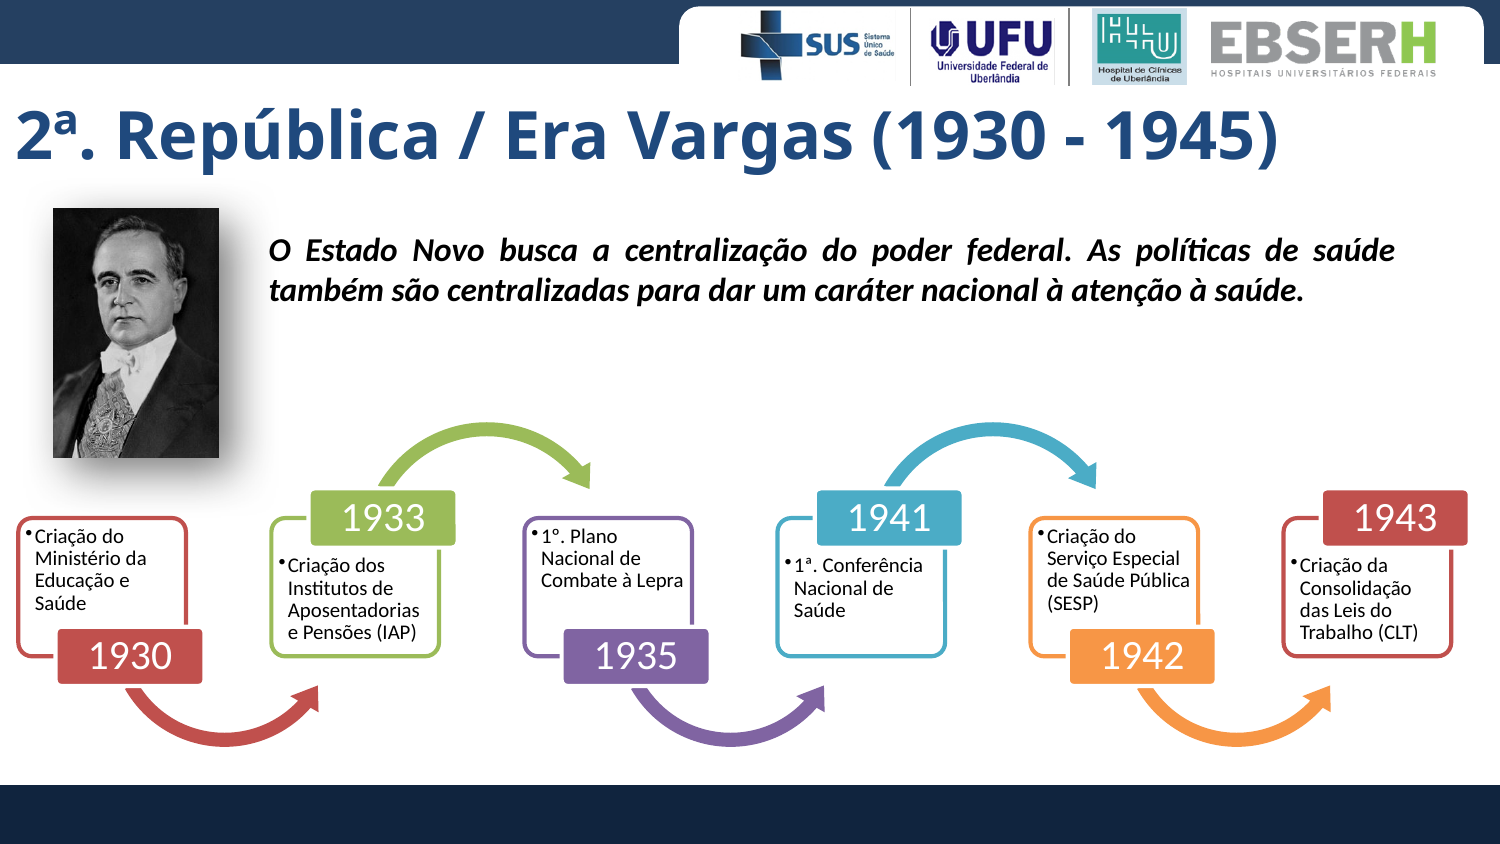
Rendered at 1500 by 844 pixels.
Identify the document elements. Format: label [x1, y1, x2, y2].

picture [52, 207, 219, 458]
text_box [0, 0, 1500, 844]
text_box [17, 433, 1471, 742]
